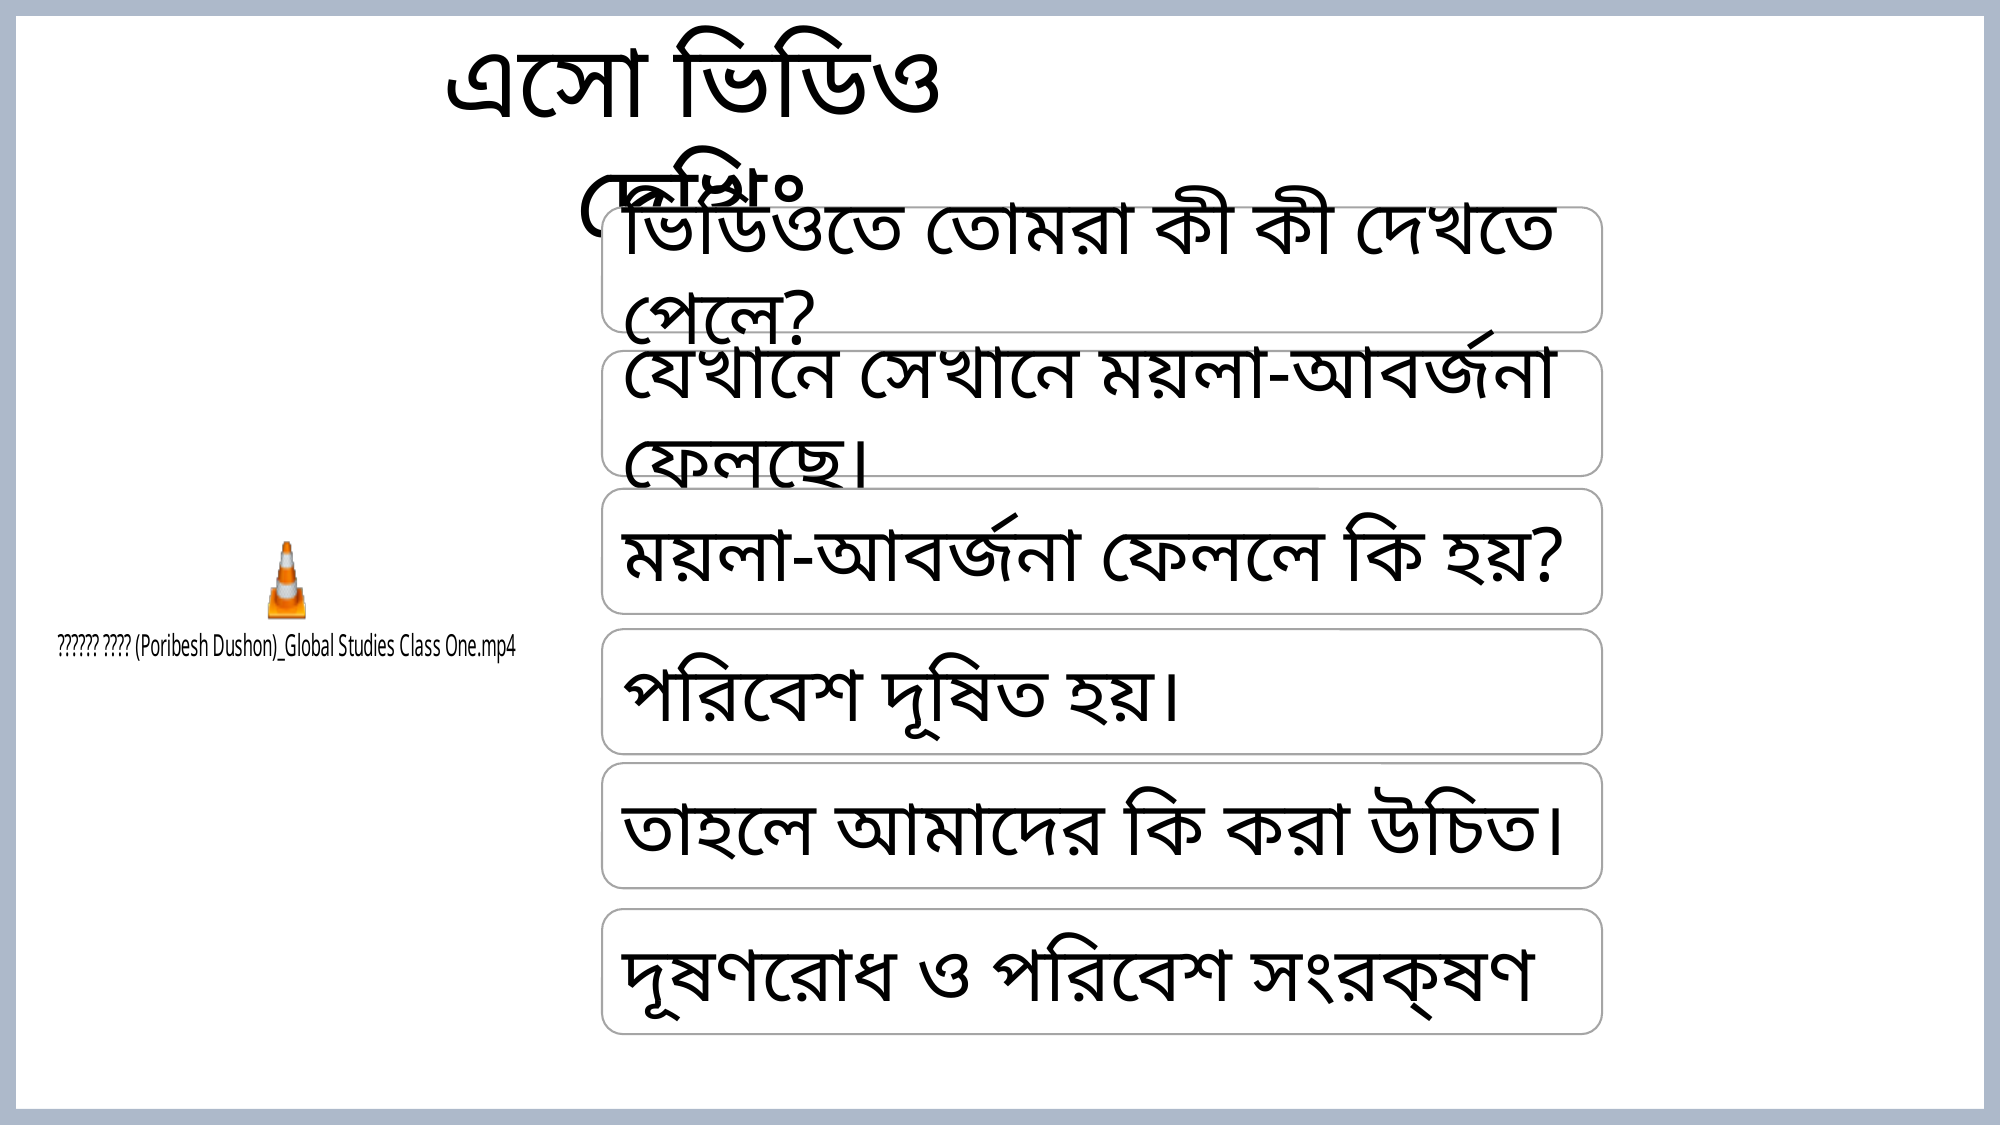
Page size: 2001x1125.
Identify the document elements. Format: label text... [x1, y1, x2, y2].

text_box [0, 540, 574, 675]
text_box পরিবেশ দূষিত হয়। [600, 628, 1604, 756]
text_box ময়লা-আবর্জনা ফেললে কি হয়? [600, 487, 1604, 615]
text_box ভিডিওতে তোমরা কী কী দেখতে পেলে? [600, 206, 1604, 334]
text_box যেখানে সেখানে ময়লা-আবর্জনা ফেলছে। [600, 349, 1604, 478]
text_box তাহলে আমাদের কি করা উচিত। [600, 762, 1604, 890]
text_box দূষণরোধ ও পরিবেশ সংরক্ষণ [600, 908, 1604, 1036]
text_box [0, 0, 2000, 1125]
text_box এসো ভিডিও দেখিঃ [323, 48, 1064, 227]
